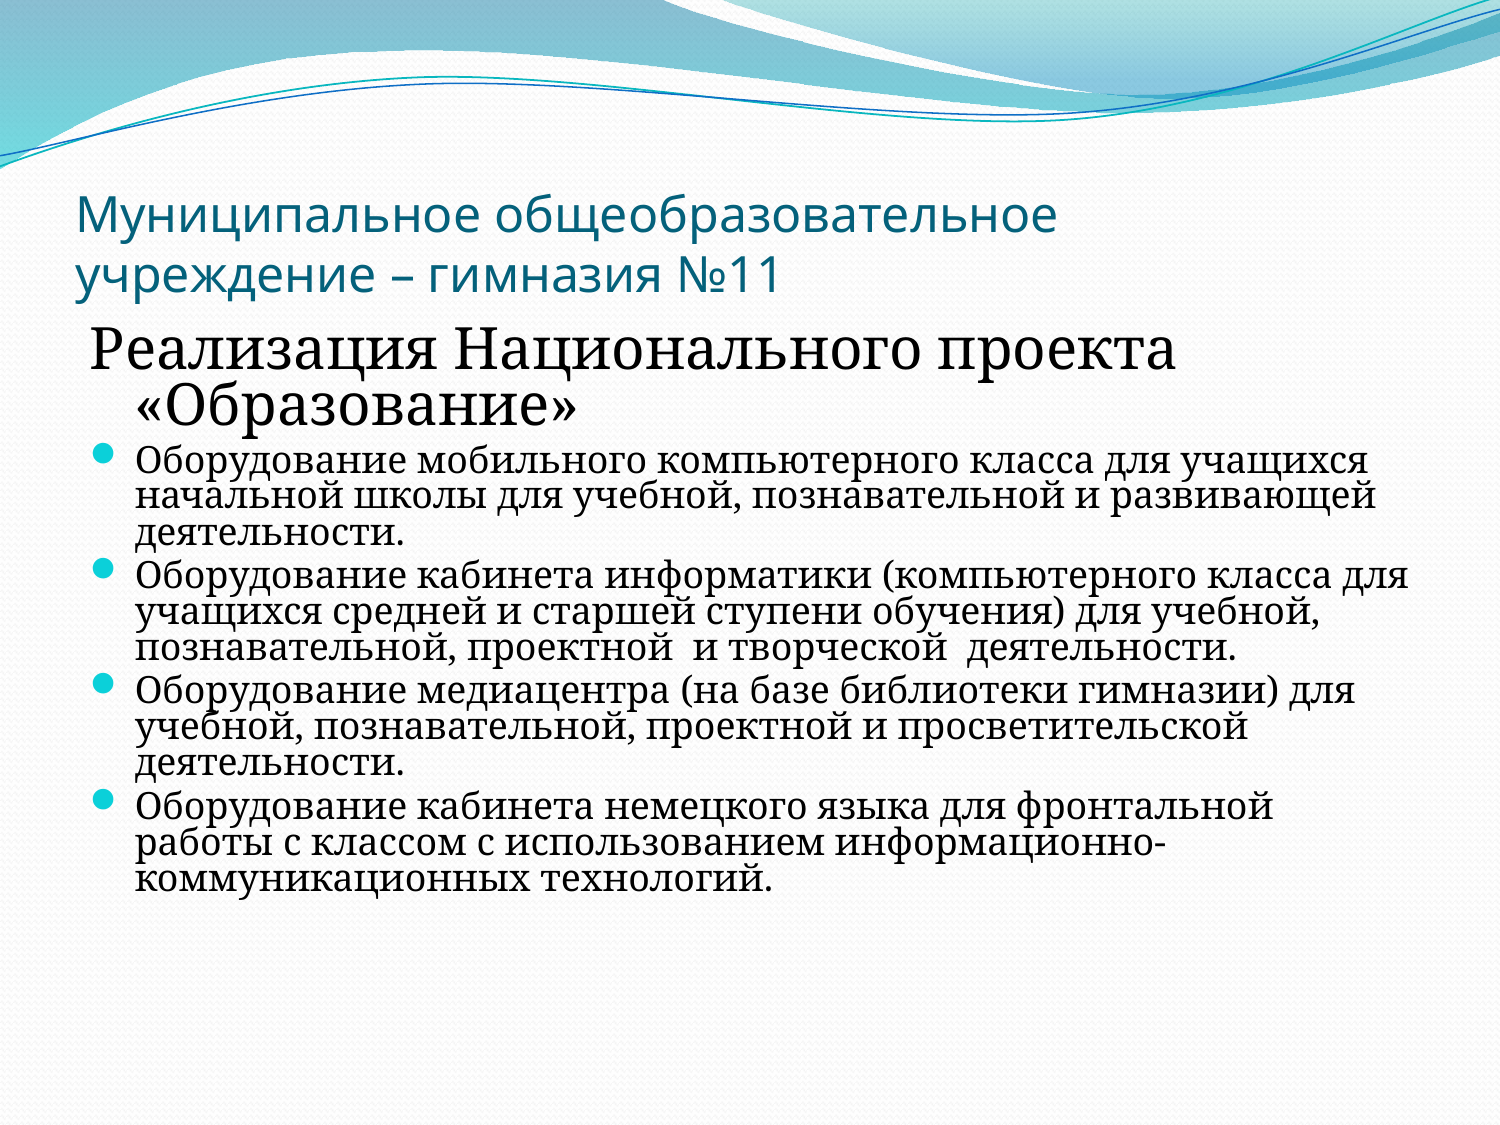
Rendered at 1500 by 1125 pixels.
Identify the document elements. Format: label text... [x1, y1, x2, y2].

title Муниципальное общеобразовательное учреждение – гимназия №11 [75, 115, 1425, 303]
list Реализация Национального проекта «Образование» Оборудование мобильного компьютерного класса для учащихся начальной школы для учебной, познавательной и развивающей деятельности. Оборудование кабинета информатики (компьютерного класса для учащихся средней и старшей ступени обучения) для учебной, познавательной, проектной и творческой деятельности. Оборудование медиацентра (на базе библиотеки гимназии) для учебной, познавательной, проектной и просветительской деятельности. Оборудование кабинета немецкого языка для фронтальной работы с классом с использованием информационно-коммуникационных технологий. [75, 317, 1425, 1038]
